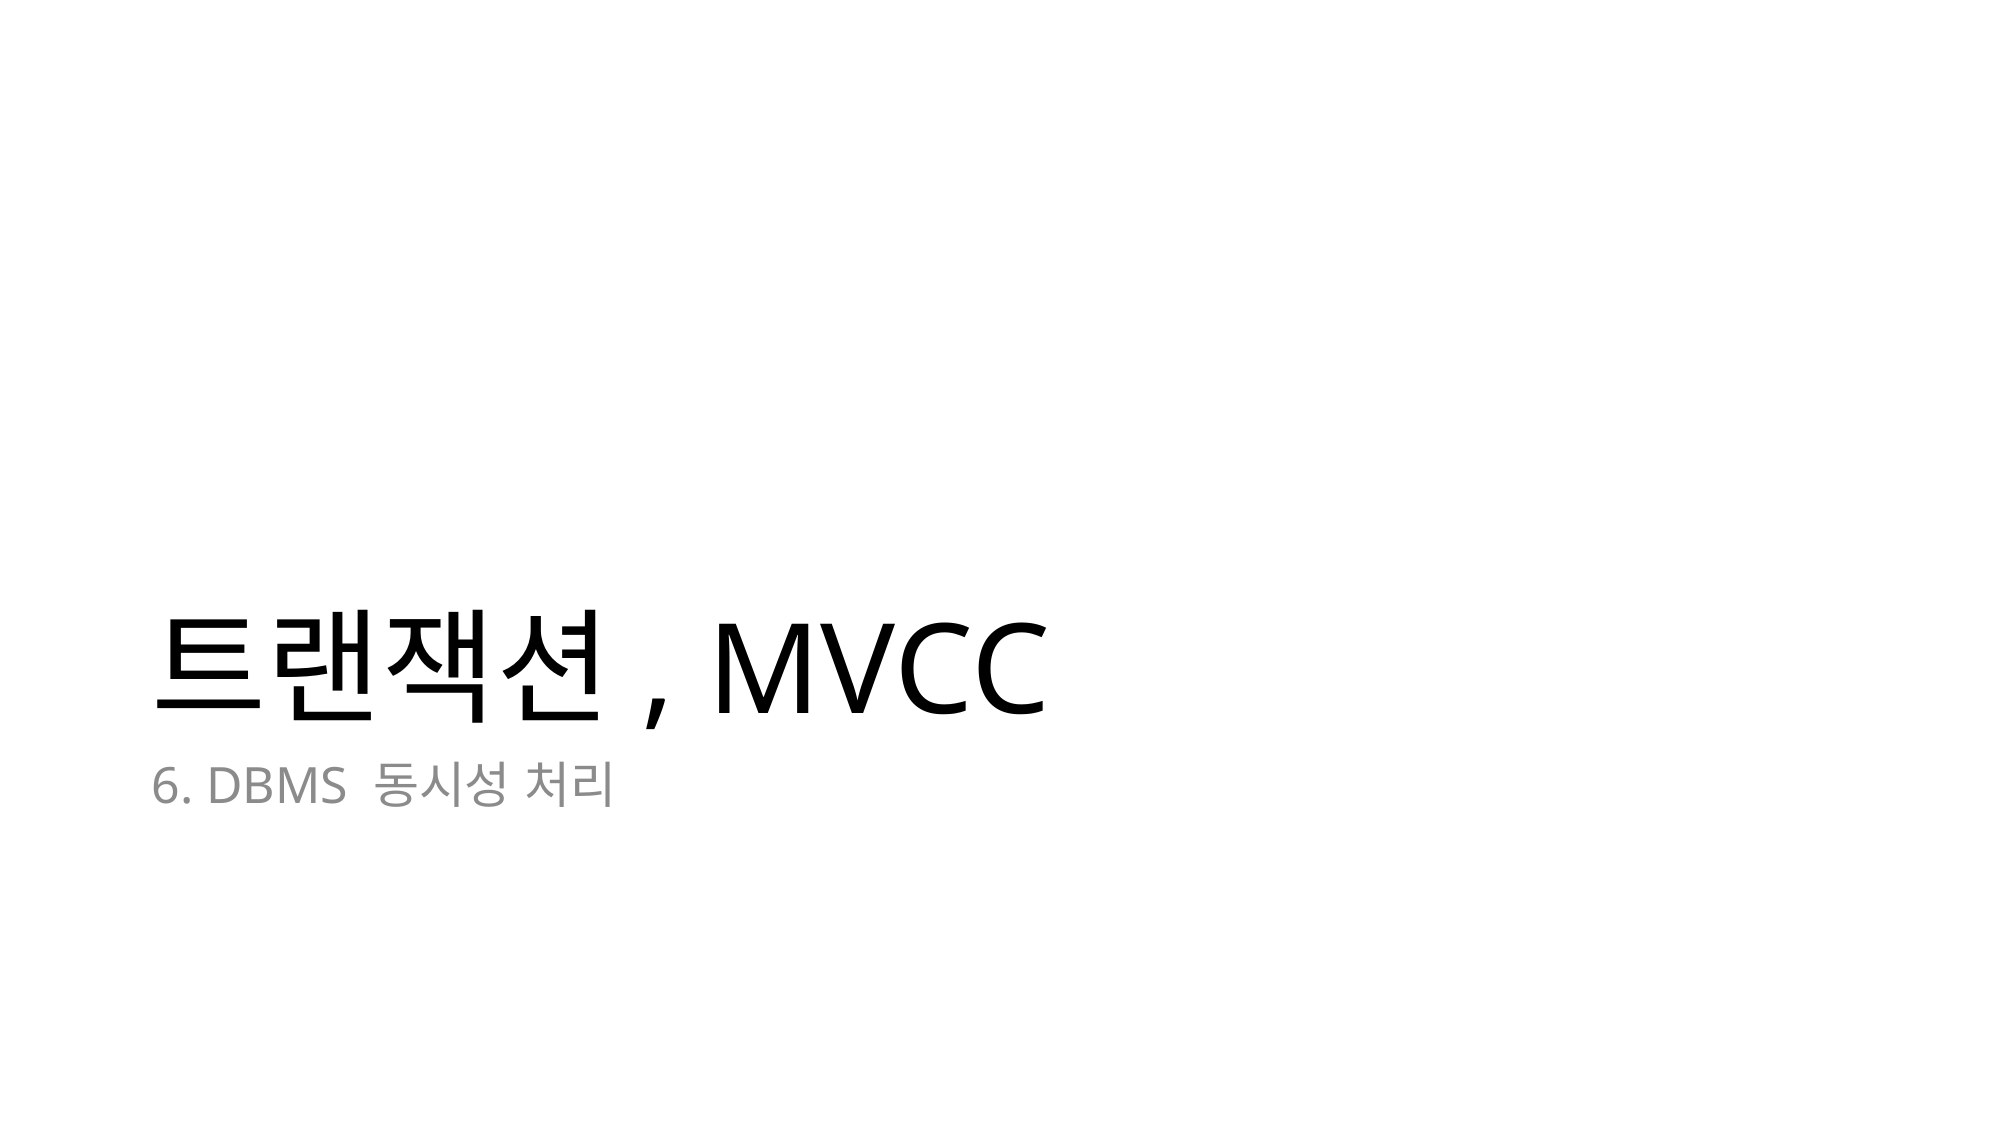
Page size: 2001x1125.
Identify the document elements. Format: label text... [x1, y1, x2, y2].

title 트랜잭션, MVCC [136, 280, 1862, 749]
list 6. DBMS 동시성 처리 [136, 752, 1862, 999]
